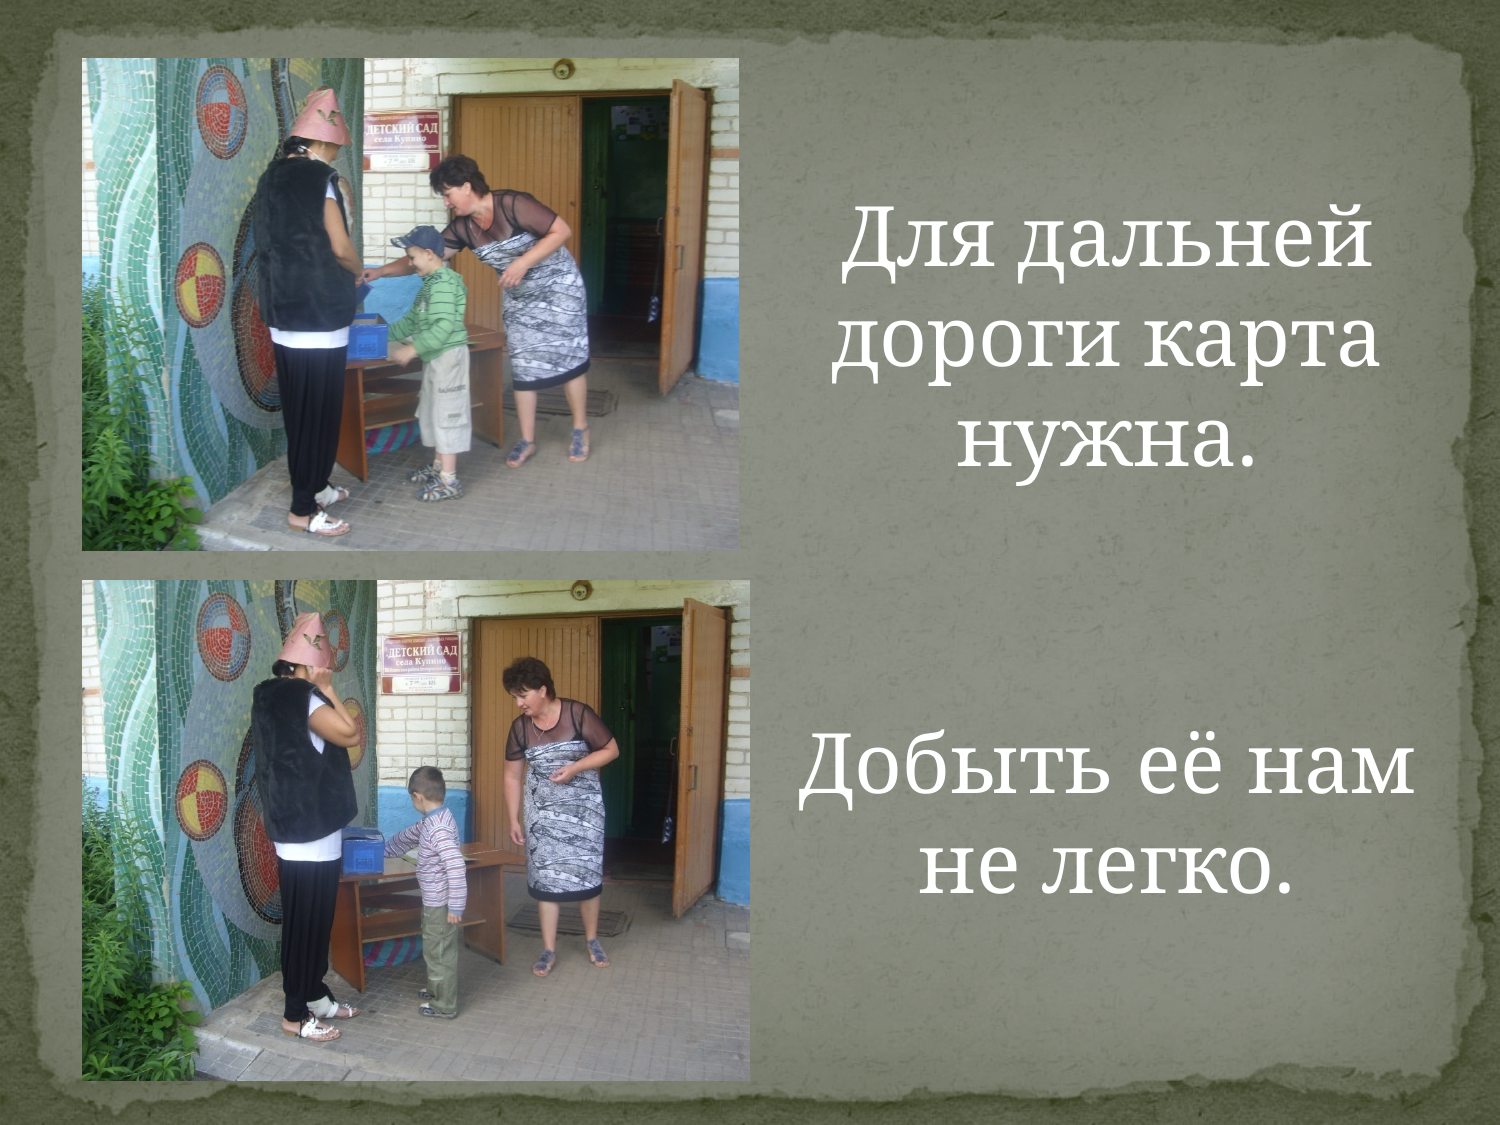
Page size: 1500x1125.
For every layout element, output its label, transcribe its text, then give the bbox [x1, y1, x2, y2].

text_box Для дальней дороги карта нужна. [750, 175, 1465, 491]
picture [82, 580, 751, 1081]
picture [82, 58, 739, 551]
text_box Добыть её нам не легко. [761, 703, 1453, 918]
